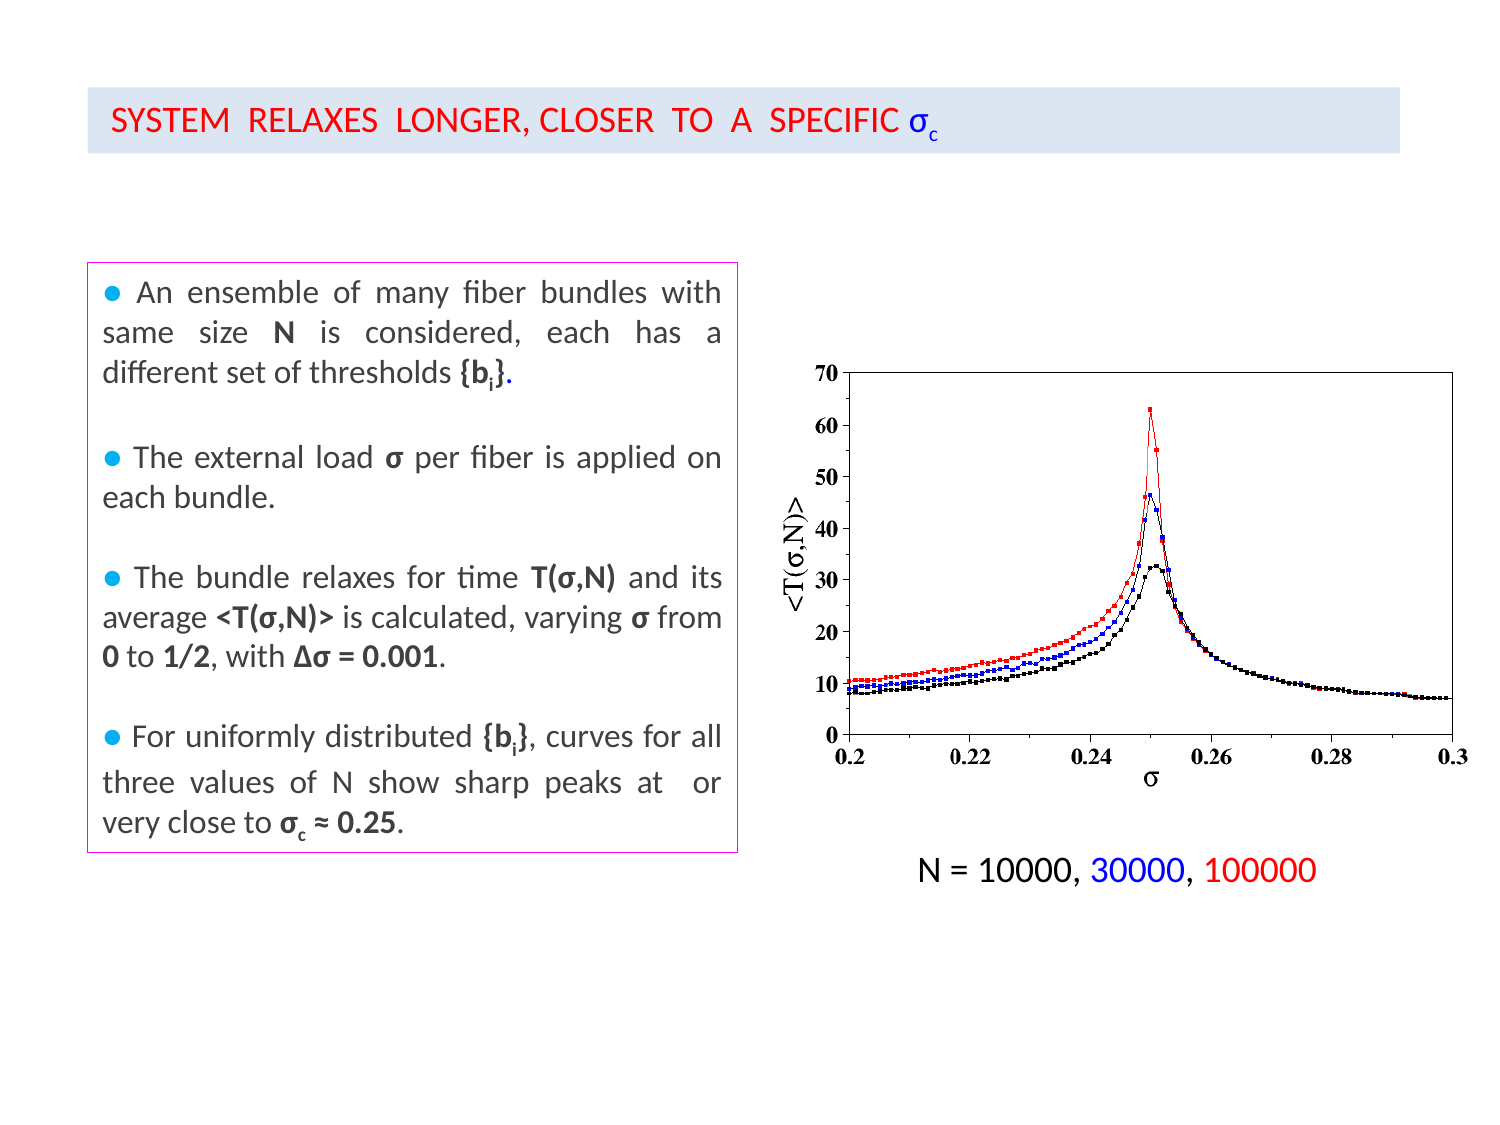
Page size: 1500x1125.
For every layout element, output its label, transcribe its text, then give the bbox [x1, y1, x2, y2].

text_box ● An ensemble of many fiber bundles with same size N is considered, each has a different set of thresholds {bi}. ● The external load σ per fiber is applied on each bundle. ● The bundle relaxes for time T(σ,N) and its average <T(σ,N)> is calculated, varying σ from 0 to 1/2, with Δσ = 0.001. ● For uniformly distributed {bi}, curves for all three values of N show sharp peaks at or very close to σc ≈ 0.25. [87, 262, 738, 853]
picture [777, 362, 1471, 788]
text_box N = 10000, 30000, 100000 [902, 837, 1332, 898]
text_box SYSTEM RELAXES LONGER, CLOSER TO A SPECIFIC σc [87, 87, 1400, 154]
